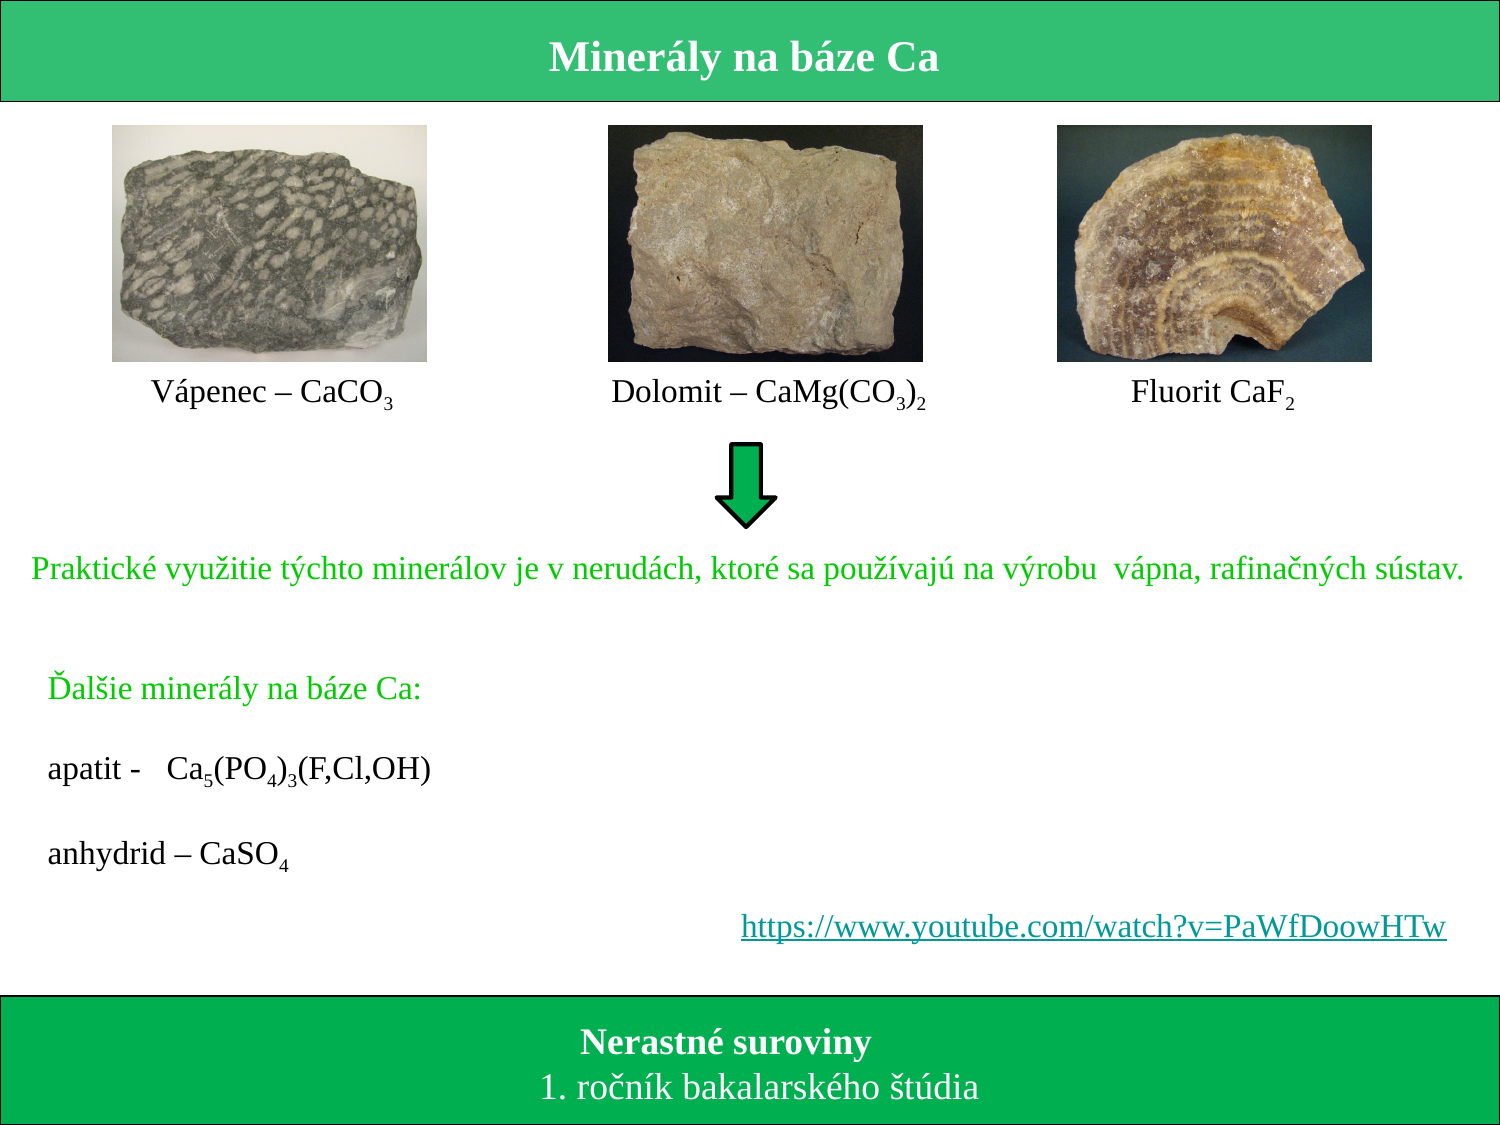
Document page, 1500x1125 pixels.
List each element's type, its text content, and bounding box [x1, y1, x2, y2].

text_box https://www.youtube.com/watch?v=PaWfDoowHTw [726, 896, 1471, 952]
text_box Dolomit – CaMg(CO3)2 [596, 361, 951, 422]
picture [111, 125, 427, 362]
text_box Vápenec – CaCO3 [135, 361, 491, 422]
text_box [714, 442, 778, 530]
text_box Nerastné suroviny 1. ročník bakalarského štúdia [0, 1084, 1500, 1125]
picture [607, 125, 924, 362]
text_box Fluorit CaF2 [1116, 369, 1365, 422]
picture [1056, 125, 1373, 362]
text_box Praktické využitie týchto minerálov je v nerudách, ktoré sa používajú na výrobu vápna, rafinačných sústav. Ďalšie minerály na báze Ca: apatit - Ca5(PO4)3(F,Cl,OH) anhydrid – CaSO4 [0, 538, 1500, 1084]
text_box Minerály na báze Ca [0, 0, 1500, 102]
